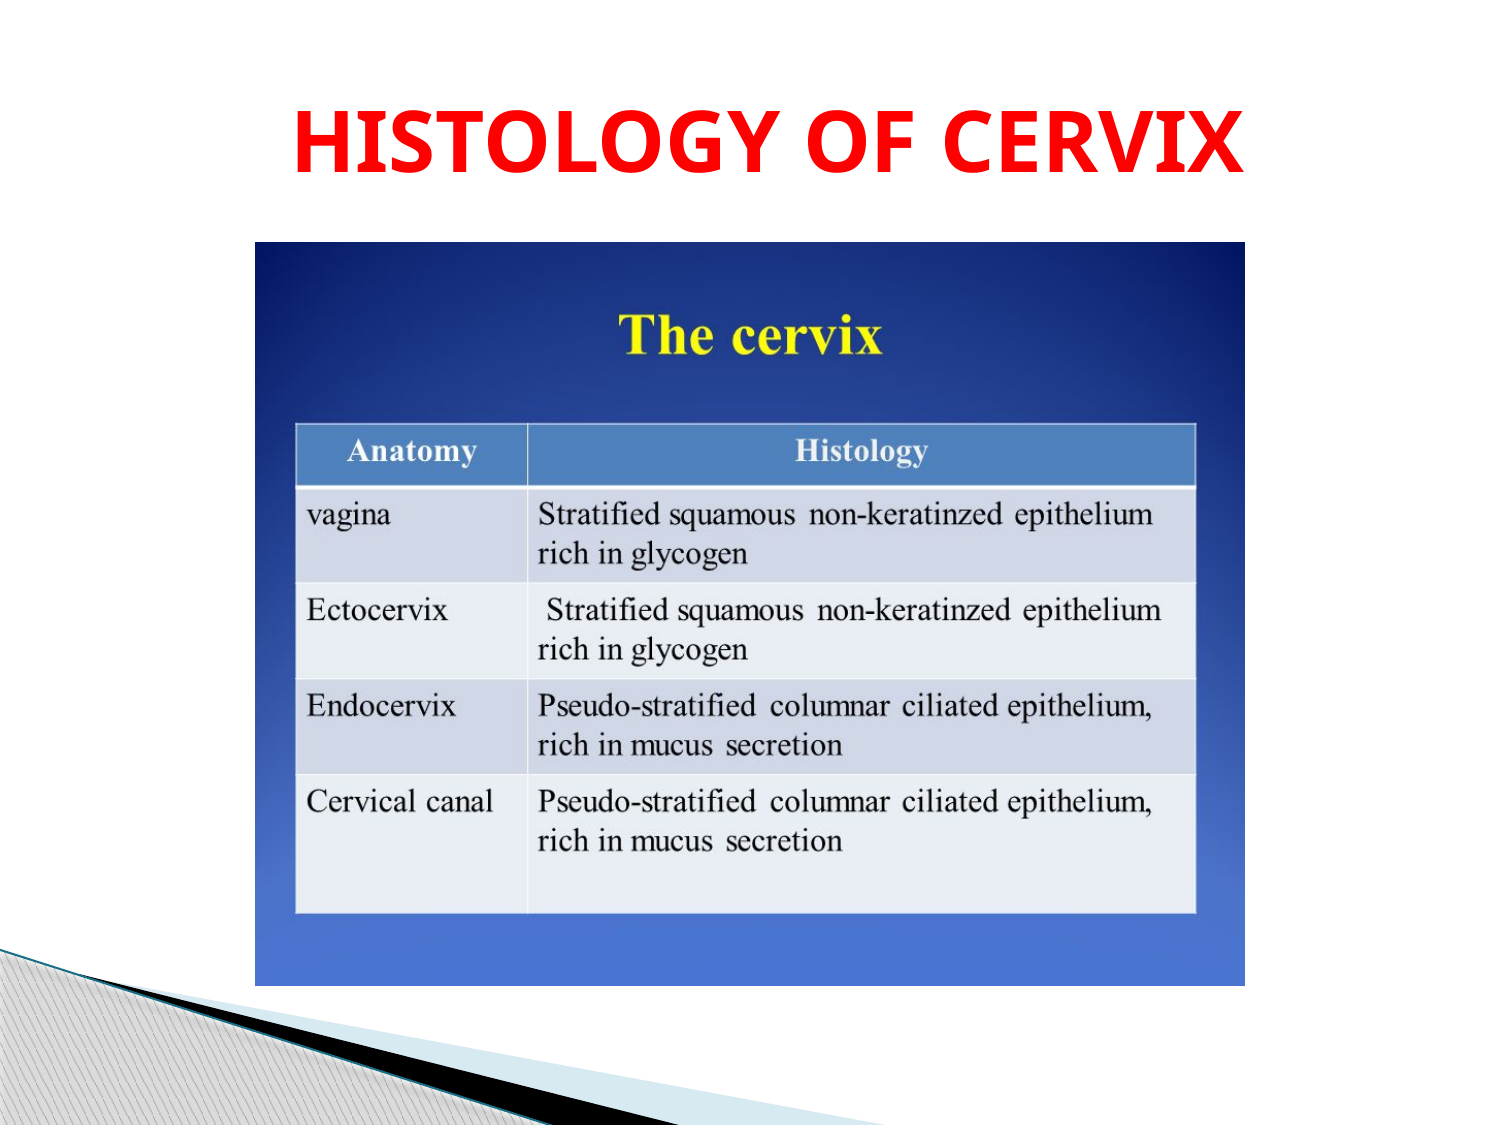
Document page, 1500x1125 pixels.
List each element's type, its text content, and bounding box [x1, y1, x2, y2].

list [254, 242, 1246, 986]
title HISTOLOGY OF CERVIX [75, 45, 1425, 233]
